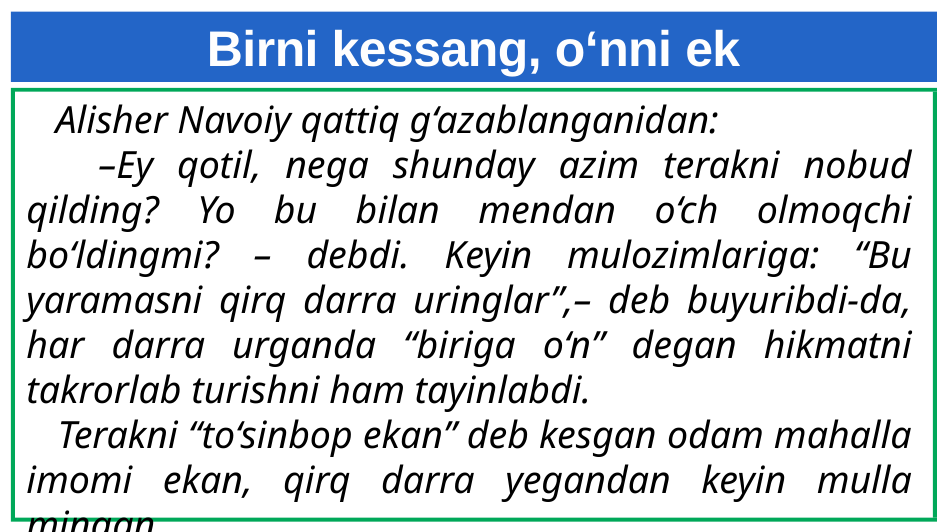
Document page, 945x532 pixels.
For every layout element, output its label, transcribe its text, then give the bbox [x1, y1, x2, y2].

text_box Alisher Navoiy qattiq g‘azablanganidan: –Ey qotil, nega shunday azim terakni nobud qilding? Yo bu bilan mendan o‘ch olmoqchi bo‘ldingmi? – debdi. Keyin mulozimlariga: “Bu yaramasni qirq darra uringlar”,– deb buyuribdi-da, har darra urganda “biriga o‘n” degan hikmatni takrorlab turishni ham tayinlabdi. Terakni “to‘sinbop ekan” deb kesgan odam mahalla imomi ekan, qirq darra yegandan keyin mulla mingan [11, 88, 928, 532]
title Birni kessang, o‘nni ek [11, 0, 934, 91]
